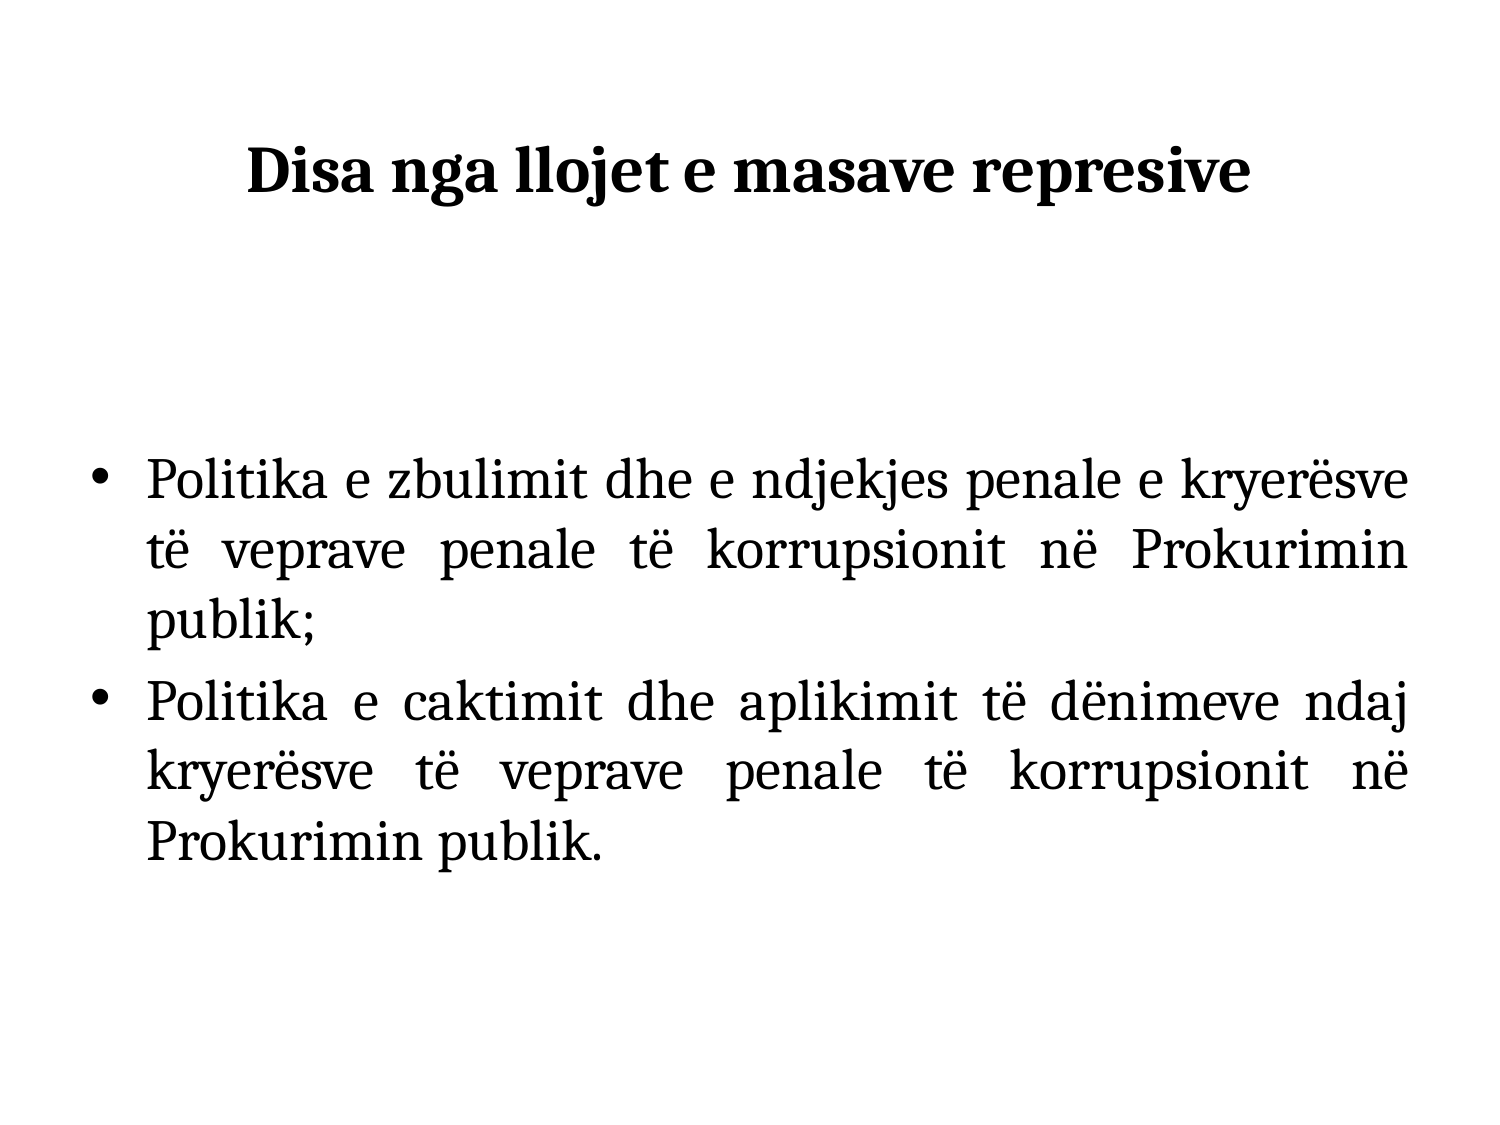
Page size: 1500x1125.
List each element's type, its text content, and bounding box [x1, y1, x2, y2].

list Politika e zbulimit dhe e ndjekjes penale e kryerësve të veprave penale të korrupsionit në Prokurimin publik; Politika e caktimit dhe aplikimit të dënimeve ndaj kryerësve të veprave penale të korrupsionit në Prokurimin publik. [75, 432, 1425, 1005]
title Disa nga llojet e masave represive [75, 45, 1425, 288]
